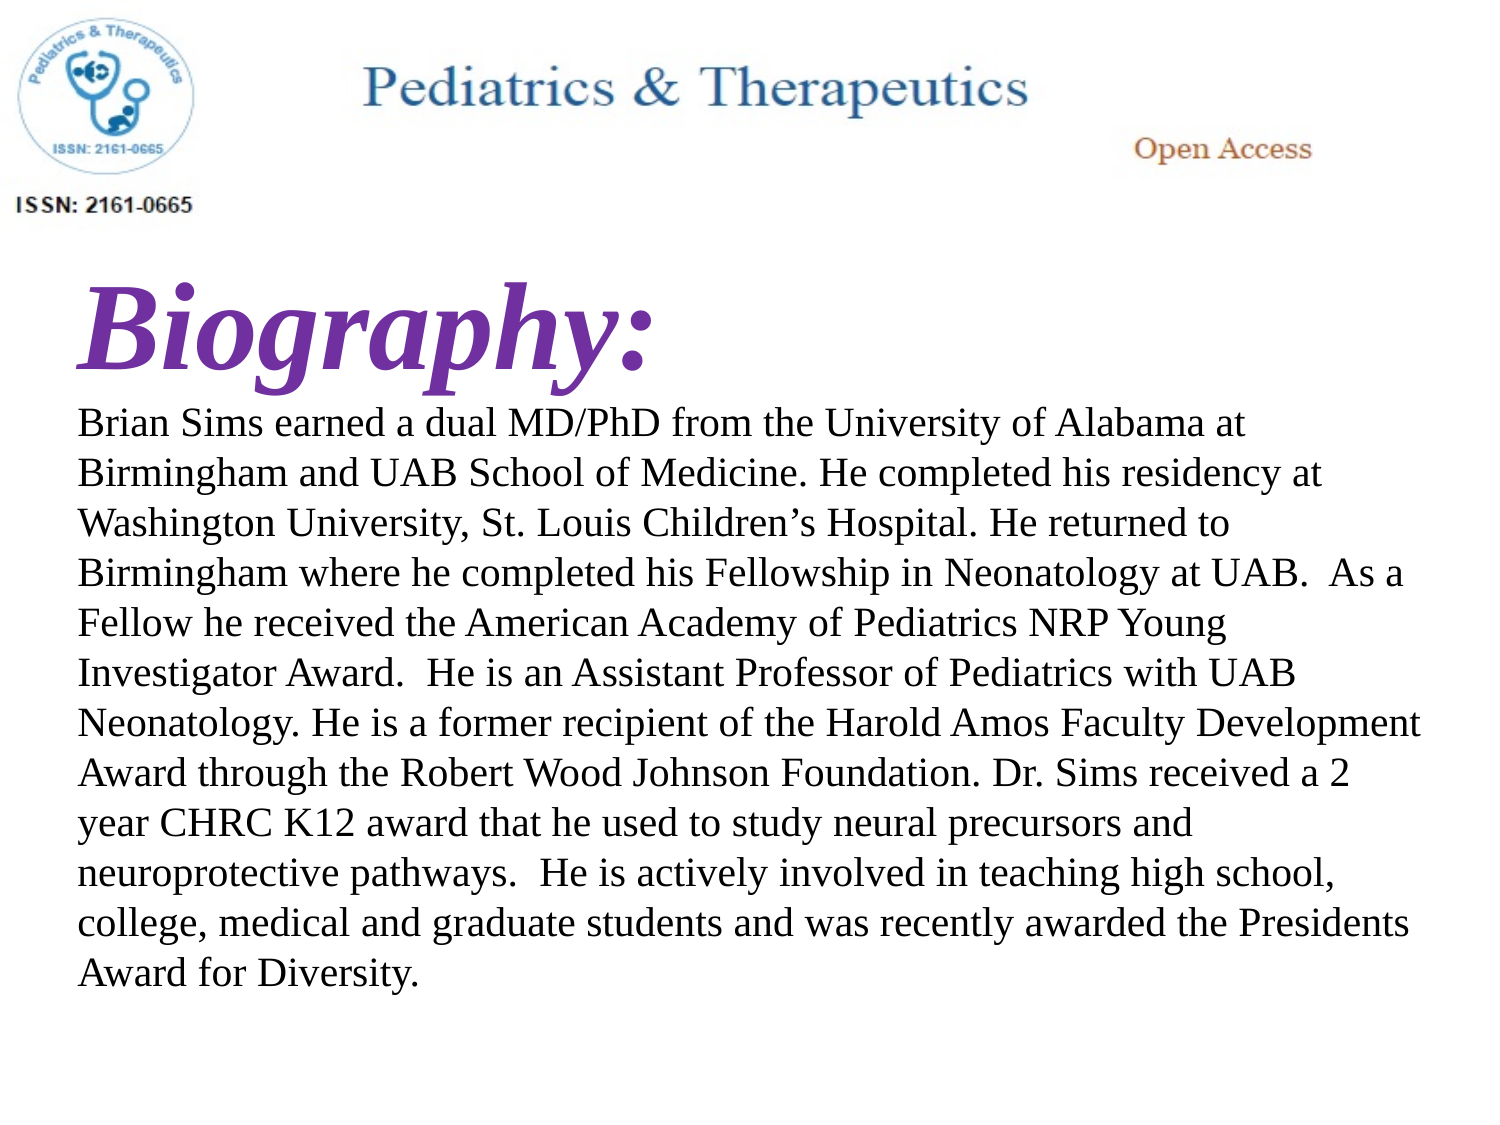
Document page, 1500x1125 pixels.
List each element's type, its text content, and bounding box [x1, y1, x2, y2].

picture [0, 0, 1500, 237]
text_box Biography: Brian Sims earned a dual MD/PhD from the University of Alabama at Birmingham and UAB School of Medicine. He completed his residency at Washington University, St. Louis Children’s Hospital. He returned to Birmingham where he completed his Fellowship in Neonatology at UAB. As a Fellow he received the American Academy of Pediatrics NRP Young Investigator Award. He is an Assistant Professor of Pediatrics with UAB Neonatology. He is a former recipient of the Harold Amos Faculty Development Award through the Robert Wood Johnson Foundation. Dr. Sims received a 2 year CHRC K12 award that he used to study neural precursors and neuroprotective pathways. He is actively involved in teaching high school, college, medical and graduate students and was recently awarded the Presidents Award for Diversity. [62, 245, 1438, 1003]
